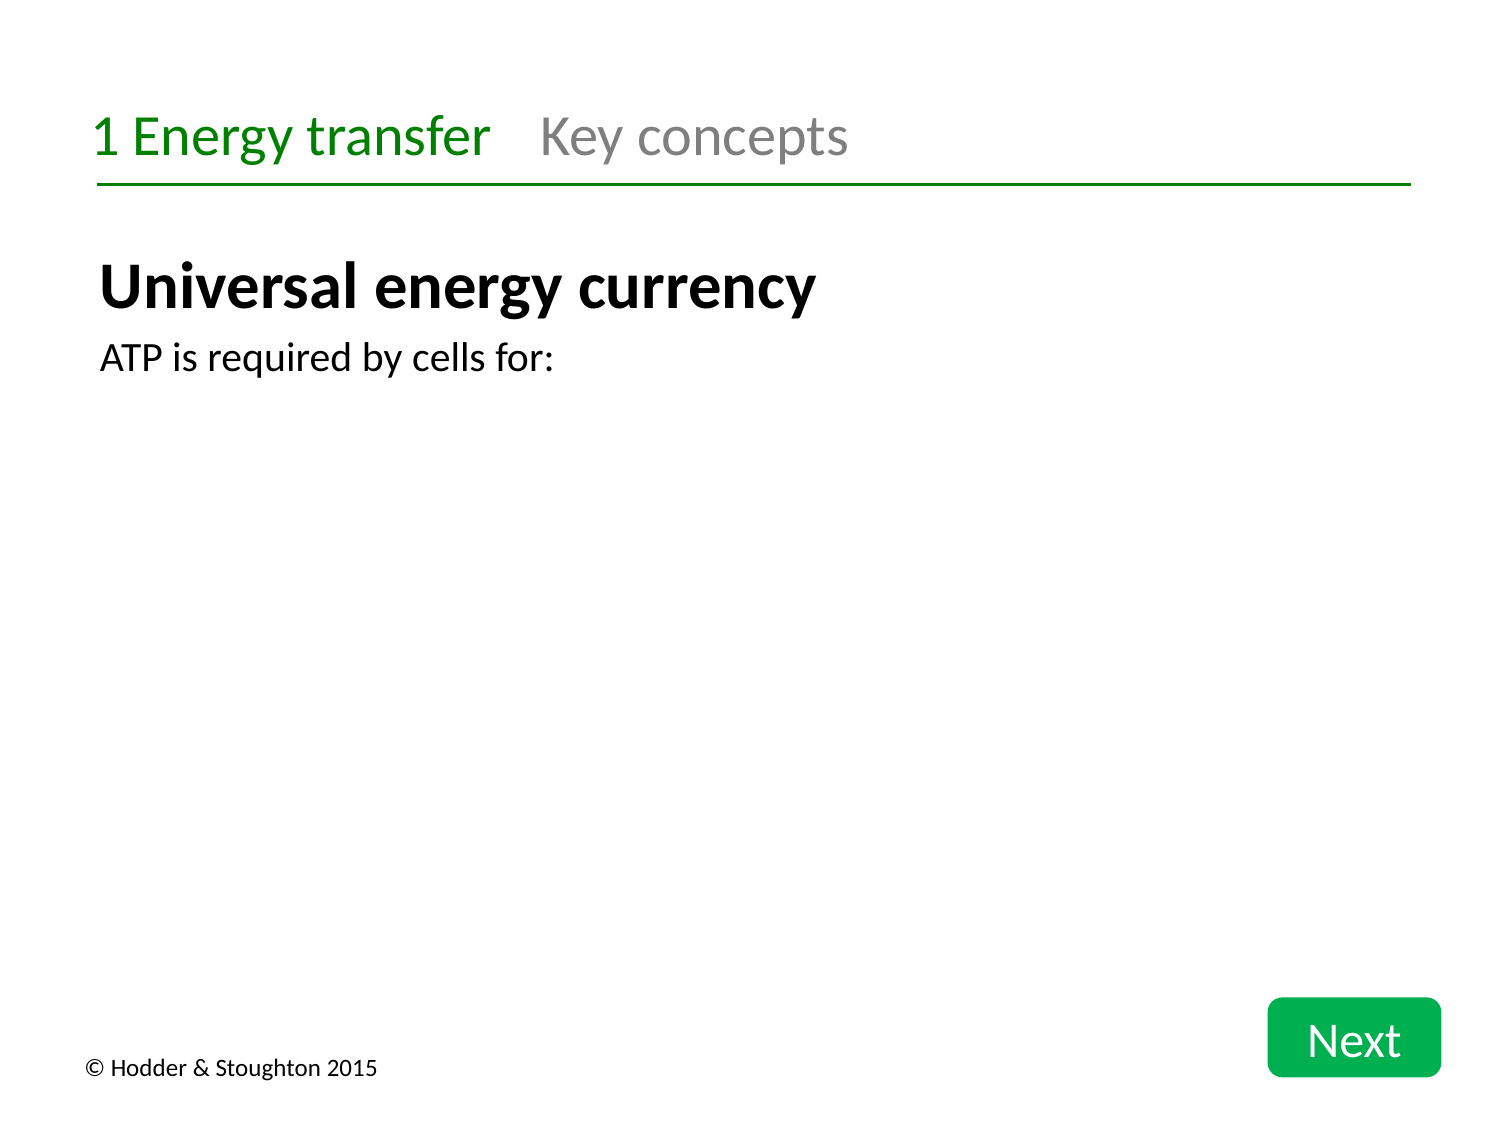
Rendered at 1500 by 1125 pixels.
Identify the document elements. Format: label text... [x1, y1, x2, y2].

text_box Next [1267, 997, 1442, 1078]
text_box 1 Energy transfer Key concepts [74, 97, 1425, 220]
list Universal energy currency ATP is required by cells for: [85, 234, 1412, 1059]
text_box © Hodder & Stoughton 2015 [84, 1051, 379, 1082]
